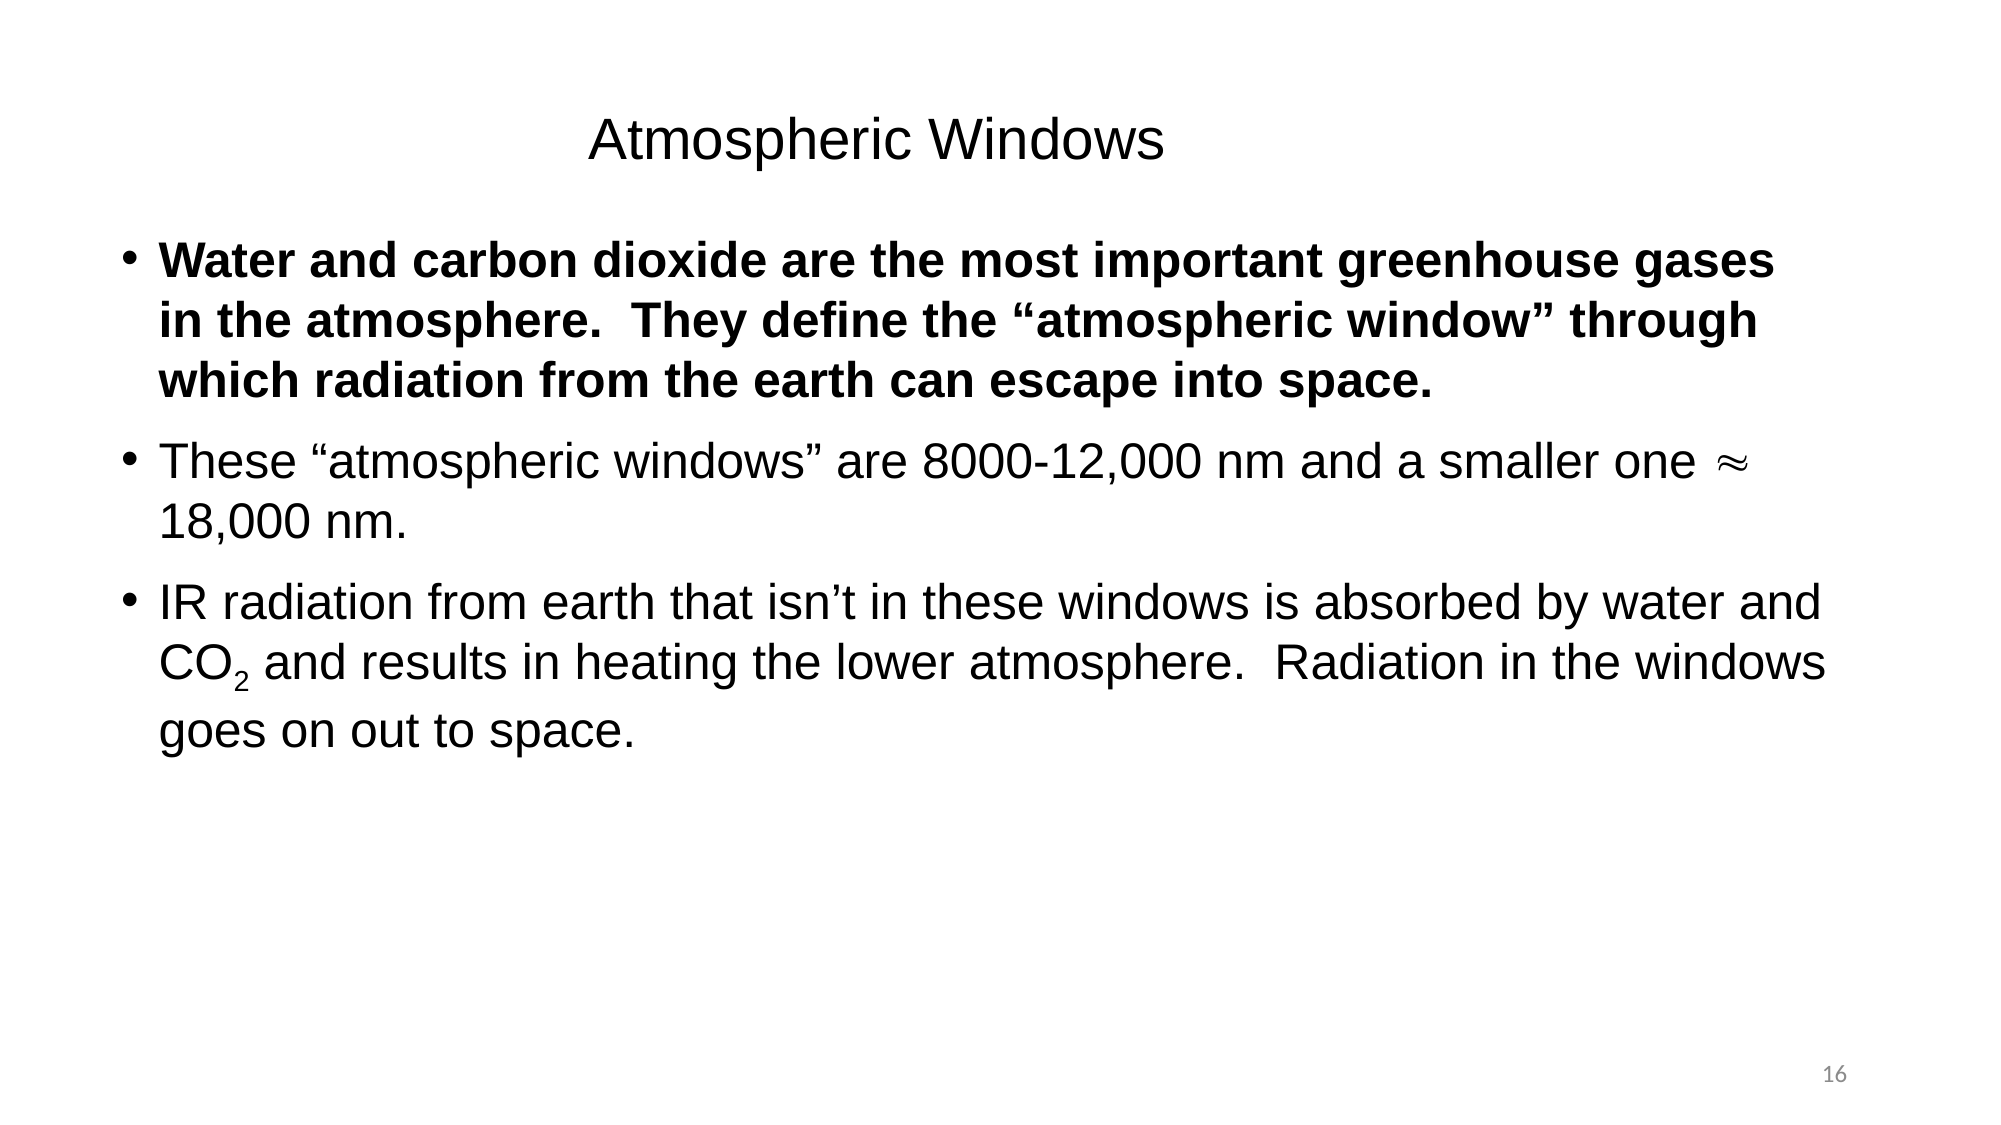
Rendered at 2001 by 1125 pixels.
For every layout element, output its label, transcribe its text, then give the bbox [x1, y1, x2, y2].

list Water and carbon dioxide are the most important greenhouse gases in the atmosphere. They define the “atmospheric window” through which radiation from the earth can escape into space. These “atmospheric windows” are 8000-12,000 nm and a smaller one  18,000 nm. IR radiation from earth that isn’t in these windows is absorbed by water and CO2 and results in heating the lower atmosphere. Radiation in the windows goes on out to space. [106, 219, 1846, 1025]
slide_number 16 [1412, 1042, 1863, 1103]
title Atmospheric Windows [106, 74, 1649, 208]
